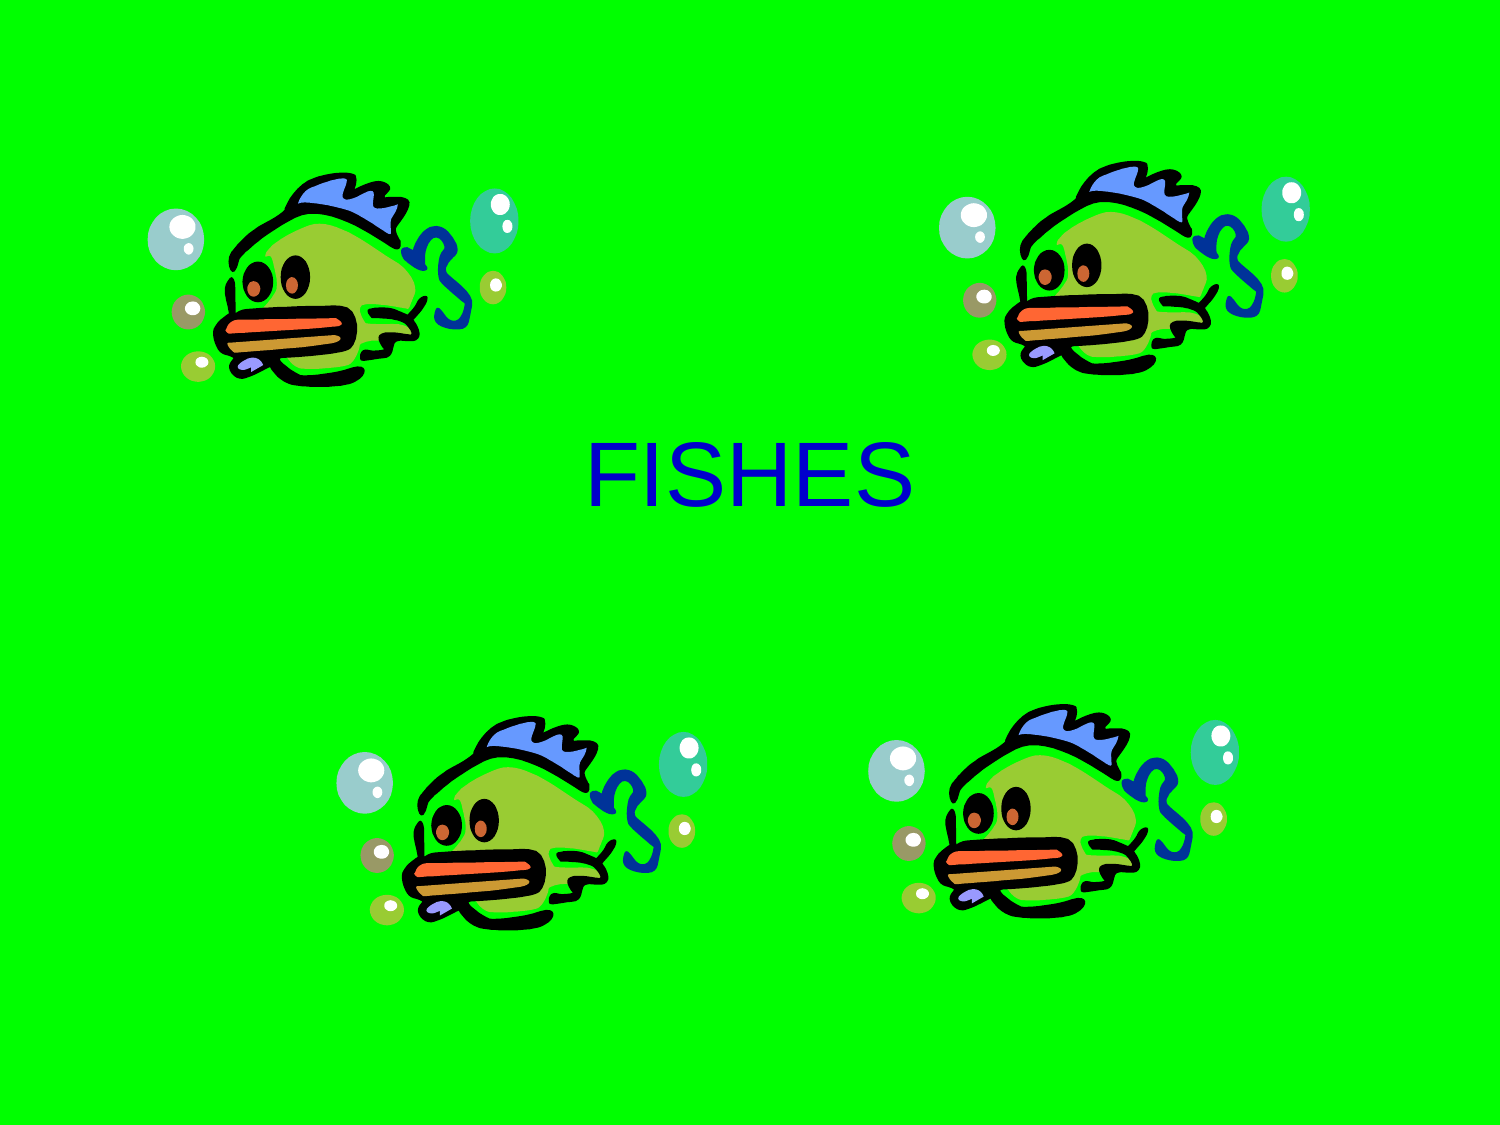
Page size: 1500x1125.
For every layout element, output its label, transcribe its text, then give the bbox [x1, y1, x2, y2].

picture [147, 172, 519, 388]
title FISHES [112, 349, 1388, 591]
picture [938, 160, 1311, 376]
picture [336, 715, 708, 931]
picture [867, 703, 1240, 919]
